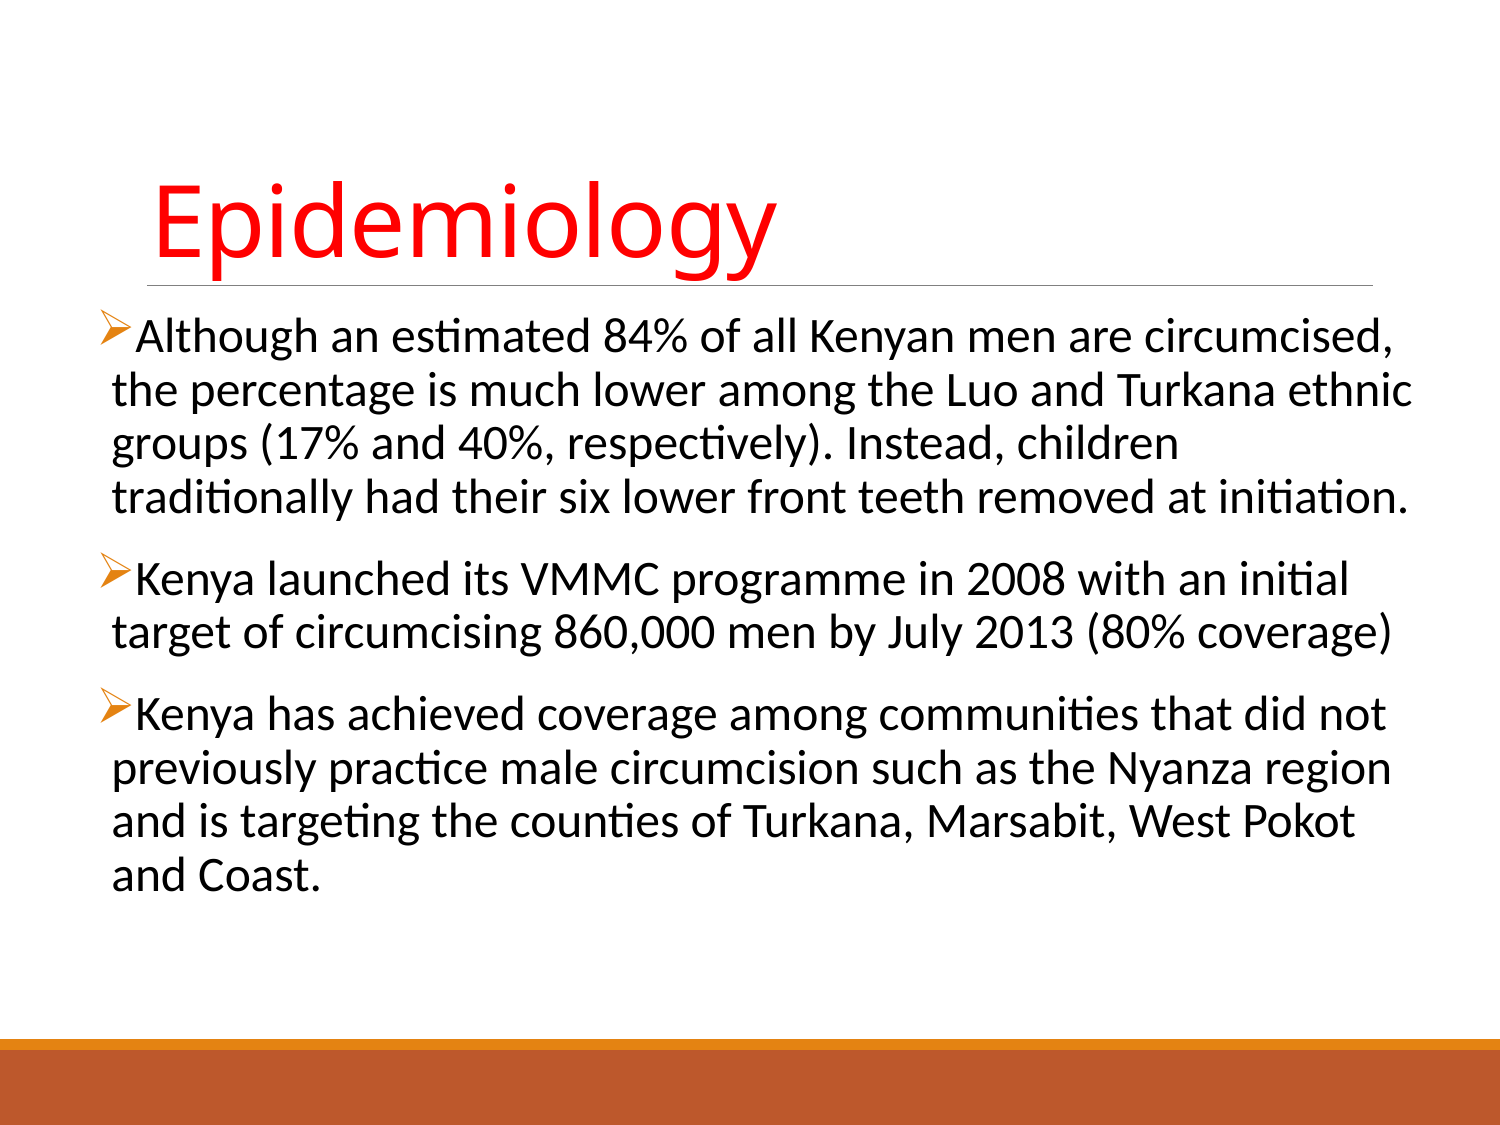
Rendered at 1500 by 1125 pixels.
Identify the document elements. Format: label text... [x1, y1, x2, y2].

title Epidemiology [135, 47, 1373, 285]
list Although an estimated 84% of all Kenyan men are circumcised, the percentage is much lower among the Luo and Turkana ethnic groups (17% and 40%, respectively). Instead, children traditionally had their six lower front teeth removed at initiation. Kenya launched its VMMC programme in 2008 with an initial target of circumcising 860,000 men by July 2013 (80% coverage) Kenya has achieved coverage among communities that did not previously practice male circumcision such as the Nyanza region and is targeting the counties of Turkana, Marsabit, West Pokot and Coast. [96, 302, 1419, 963]
